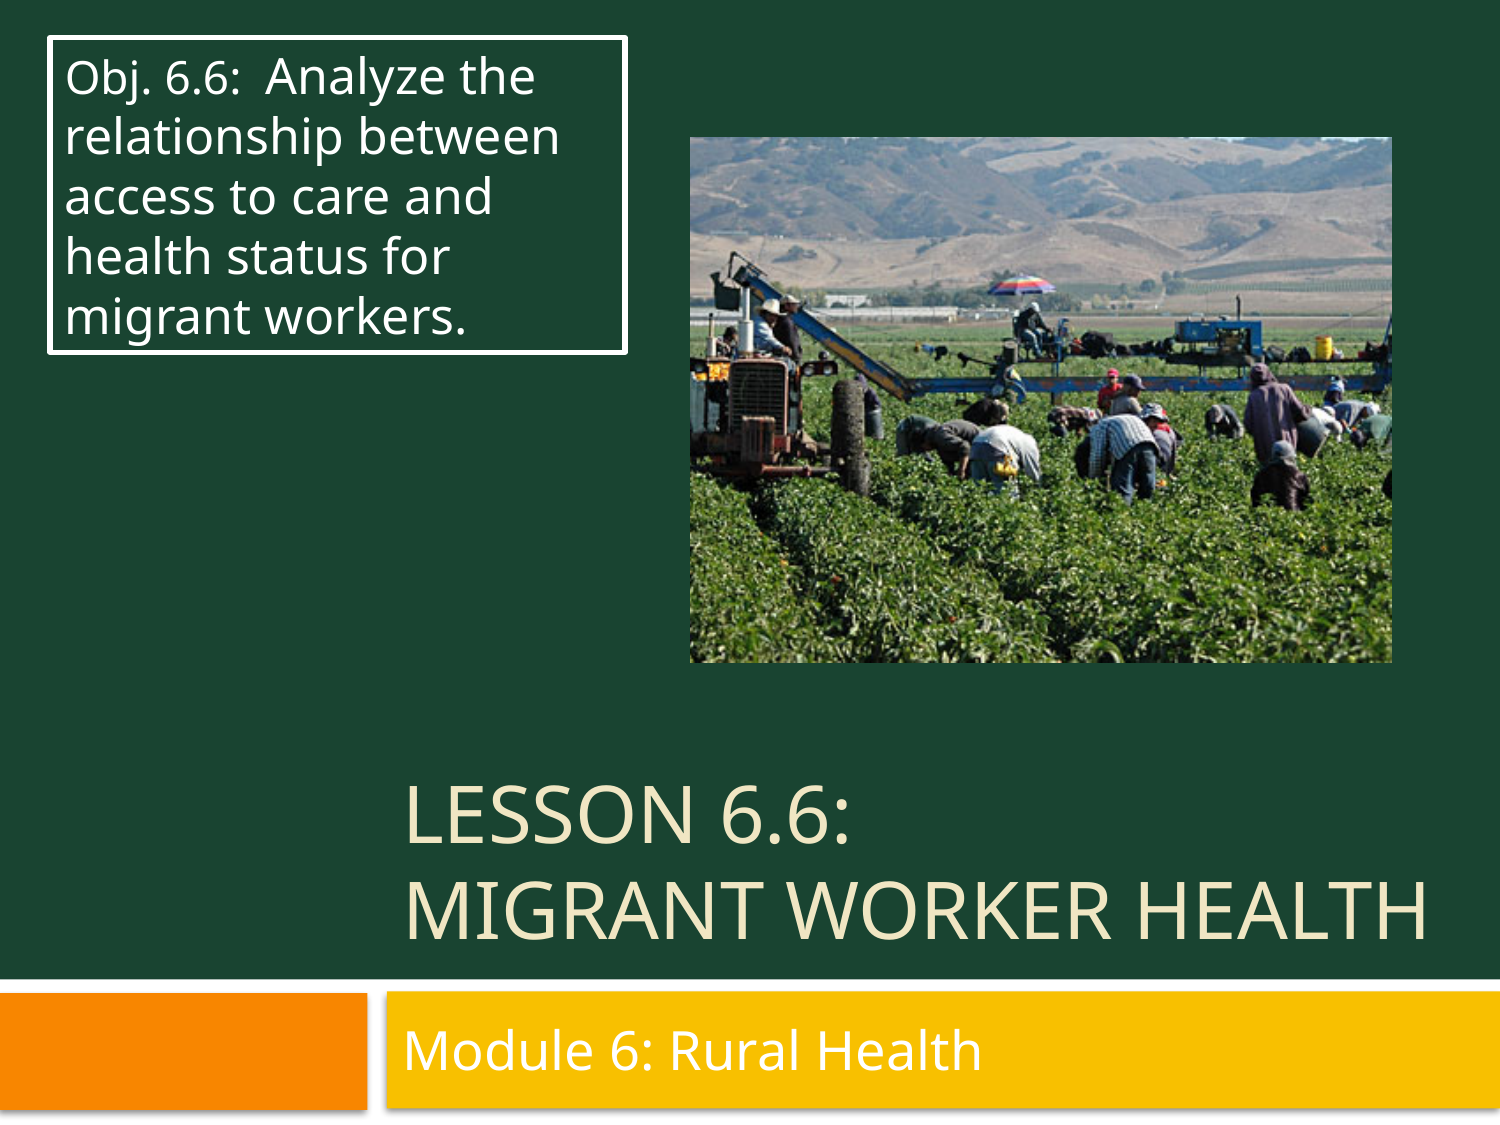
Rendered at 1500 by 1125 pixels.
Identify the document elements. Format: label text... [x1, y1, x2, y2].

subtitle Module 6: Rural Health [387, 992, 1488, 1105]
text_box Obj. 6.6: Analyze the relationship between access to care and health status for migrant workers. [50, 37, 625, 353]
picture [690, 137, 1392, 663]
title Lesson 6.6: Migrant Worker Health [387, 662, 1450, 963]
